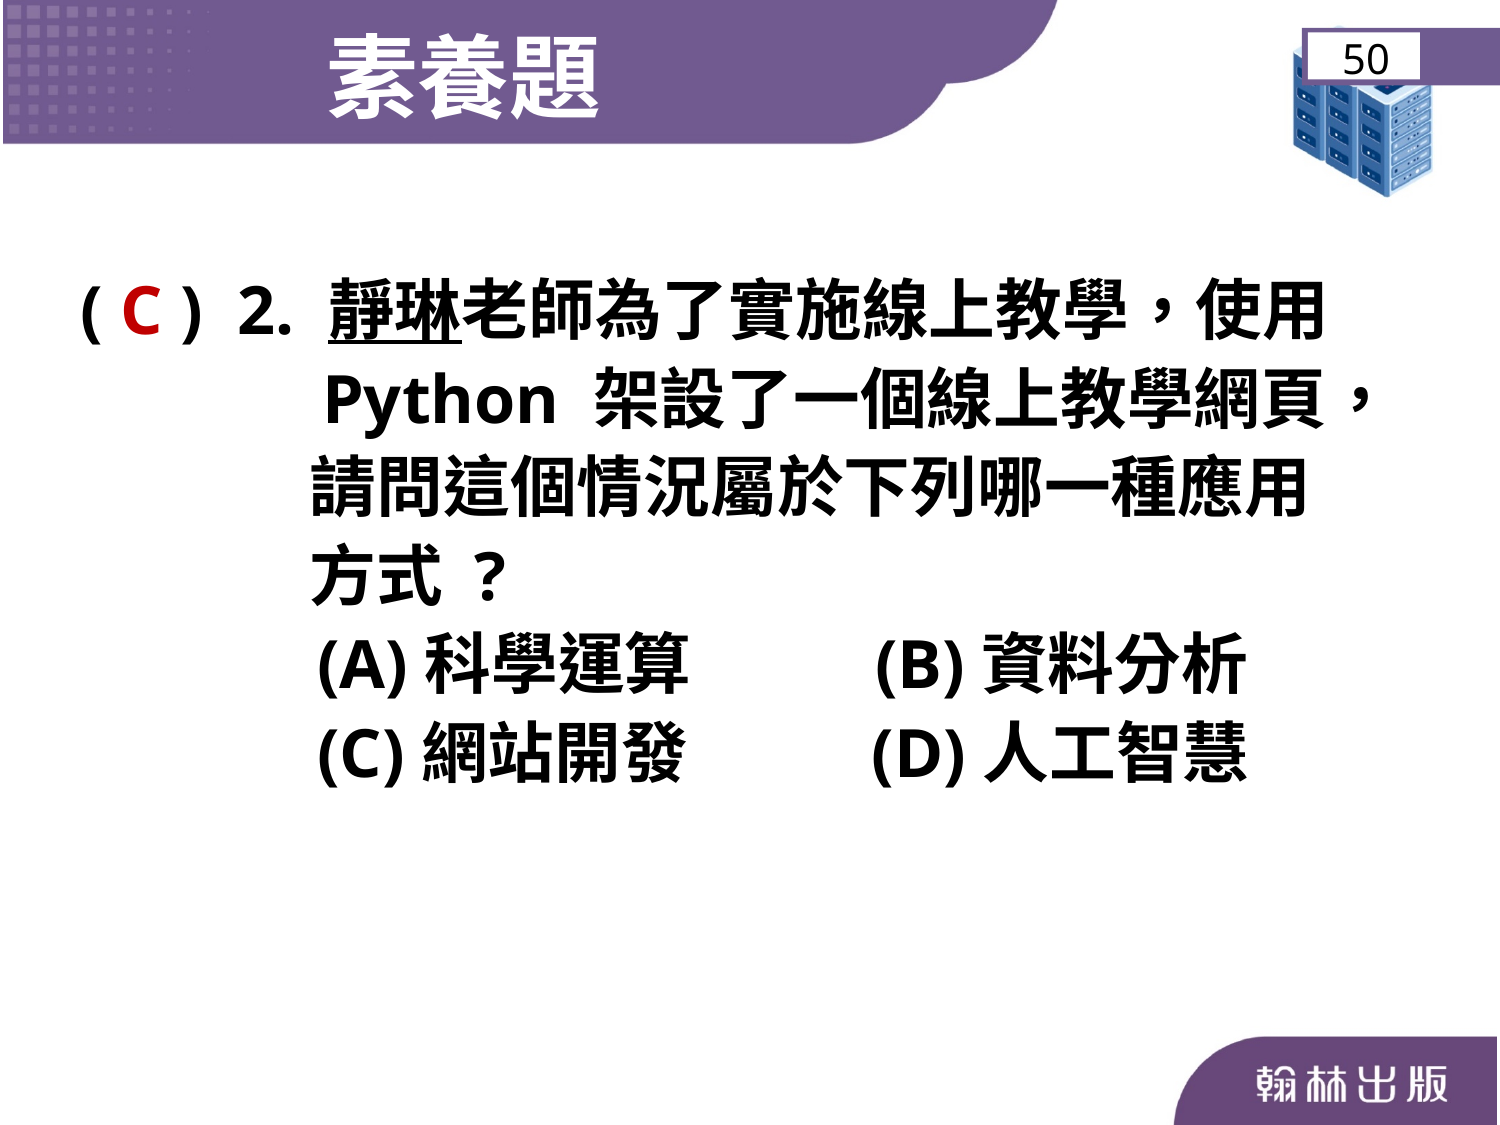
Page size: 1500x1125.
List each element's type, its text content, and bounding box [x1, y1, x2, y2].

text_box 50 [1307, 24, 1426, 77]
picture [3, 0, 1497, 1125]
list ( C ) 2. 靜琳老師為了實施線上教學，使用 Python 架設了一個線上教學網頁， 請問這個情況屬於下列哪一種應用 方式 ? (A)科學運算 (B)資料分析 (C)網站開發 (D)人工智慧 [65, 269, 1500, 958]
text_box 素養題 [311, 1, 750, 163]
